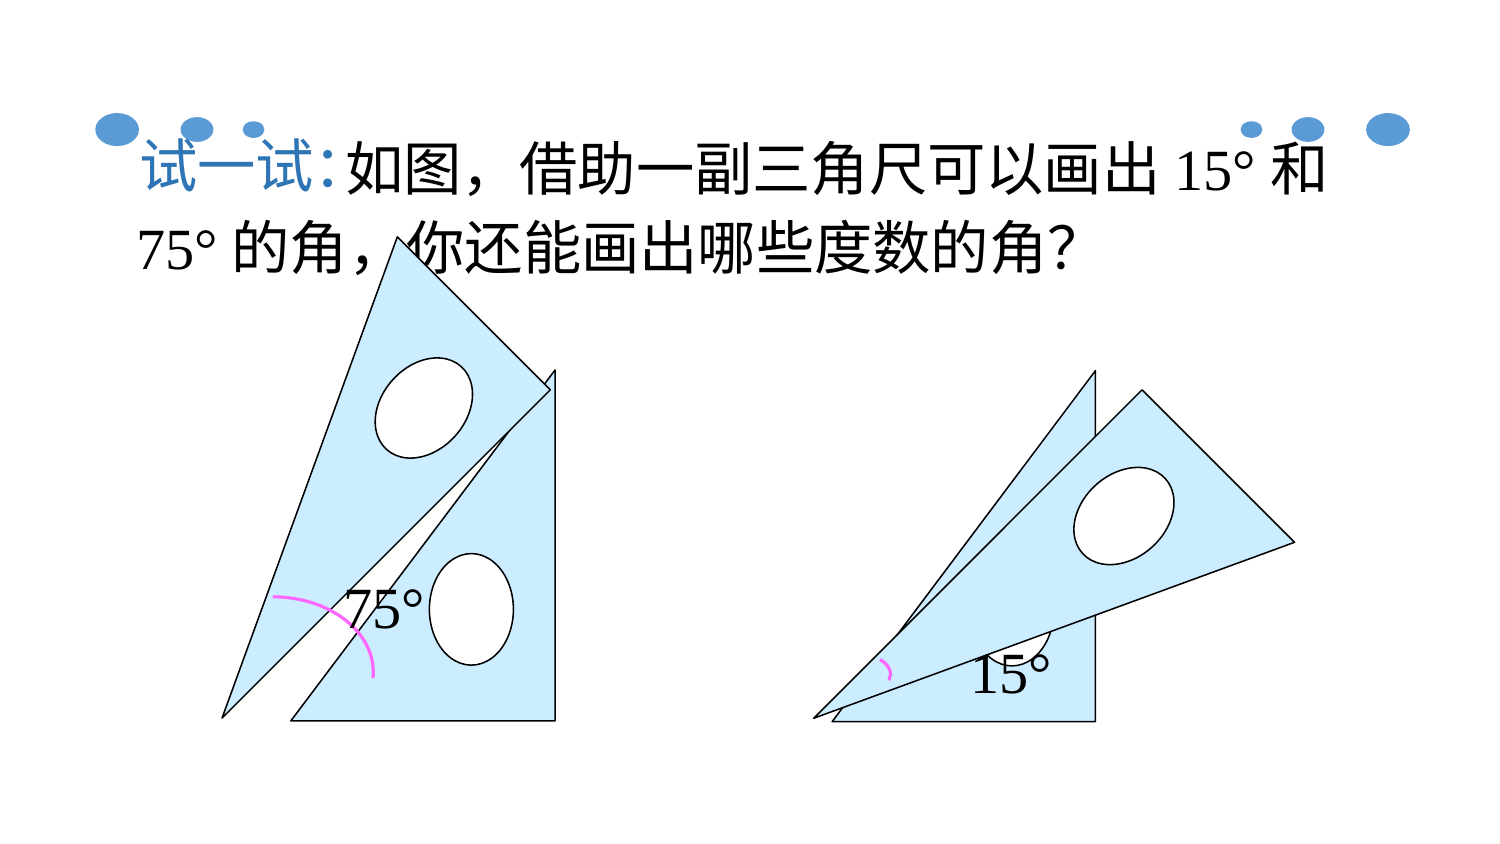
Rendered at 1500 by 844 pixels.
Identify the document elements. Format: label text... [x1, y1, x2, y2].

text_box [788, 414, 1287, 738]
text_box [77, 369, 599, 678]
text_box 试一试： [124, 121, 392, 207]
text_box 如图，借助一副三角尺可以画出15°和75°的角，你还能画出哪些度数的角？ [121, 115, 1371, 289]
